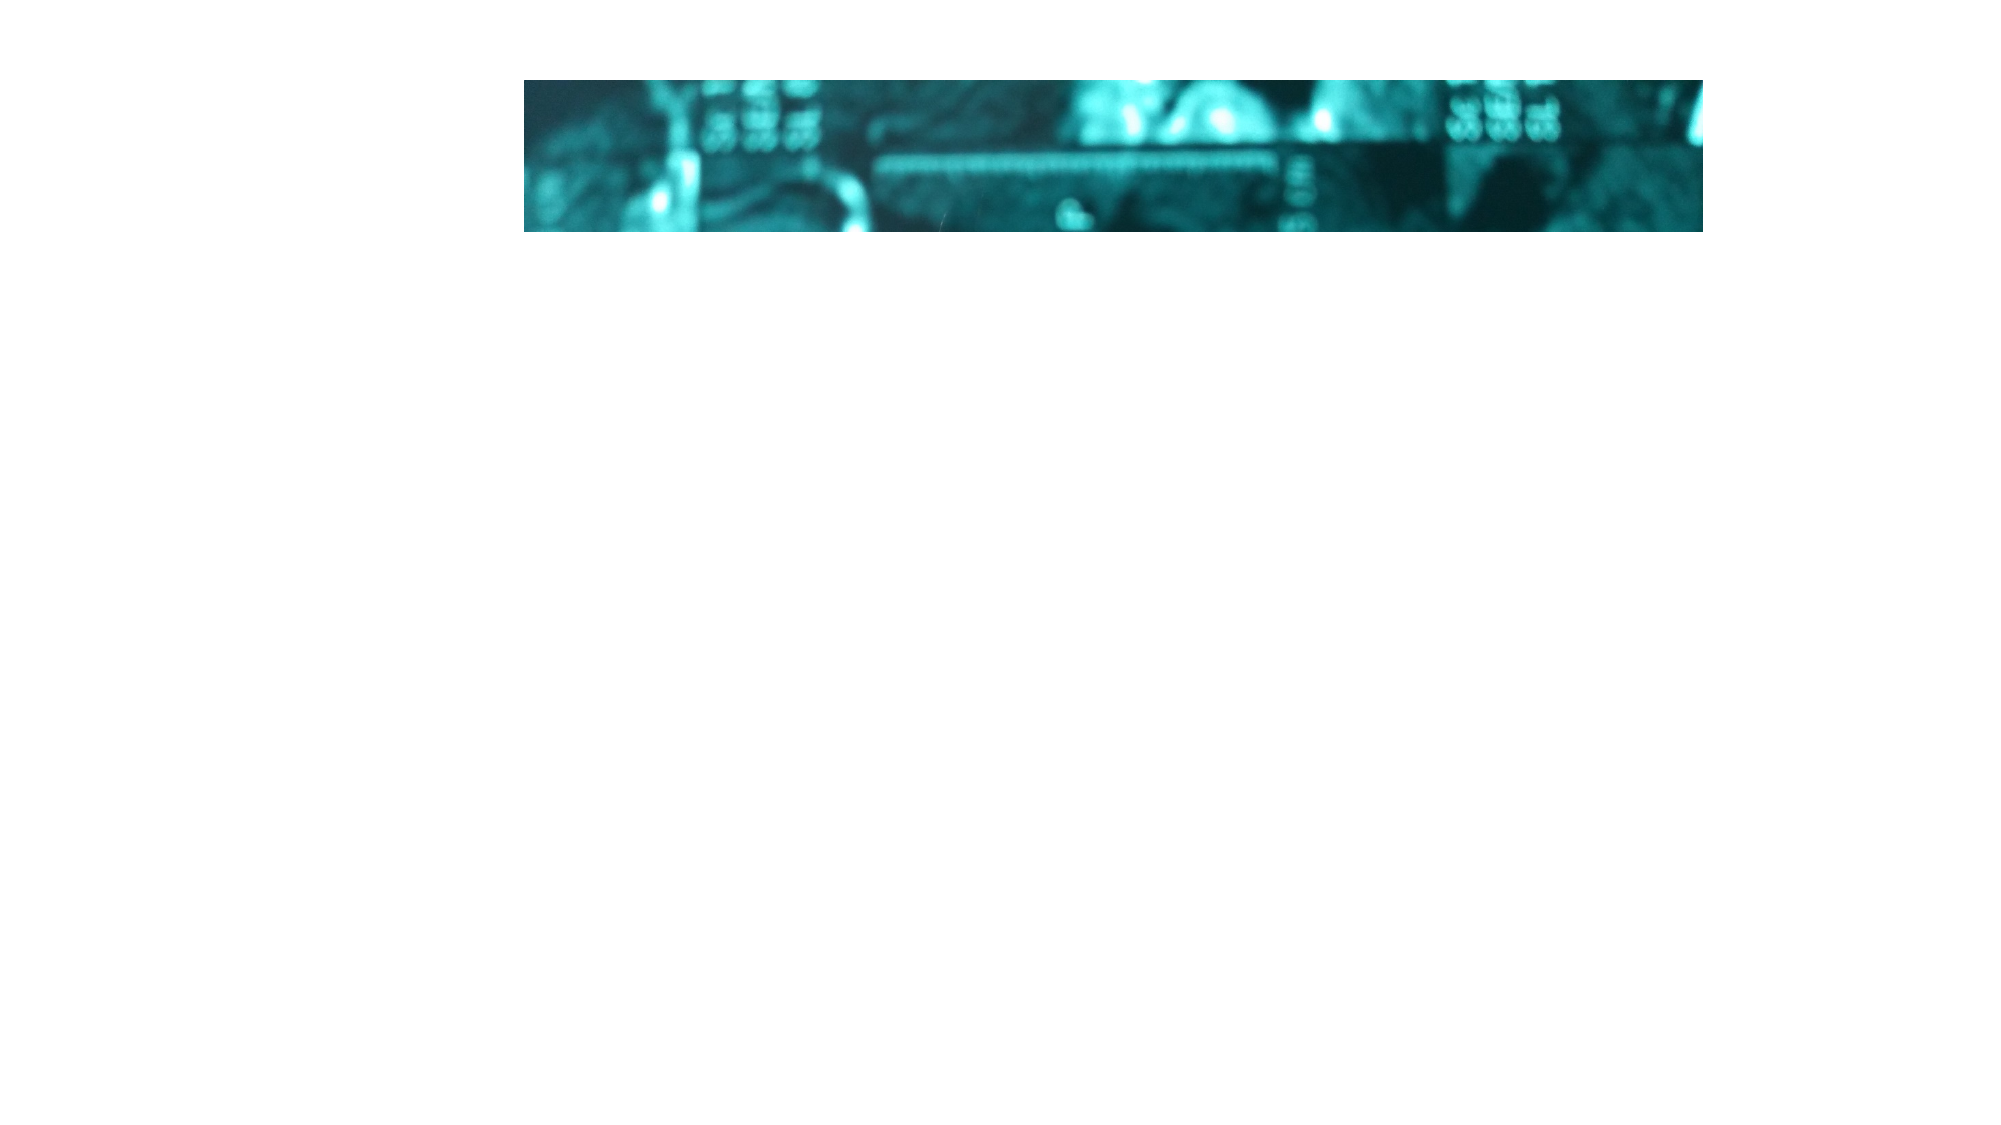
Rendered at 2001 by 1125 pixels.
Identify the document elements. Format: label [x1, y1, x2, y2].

list [524, 80, 1703, 940]
